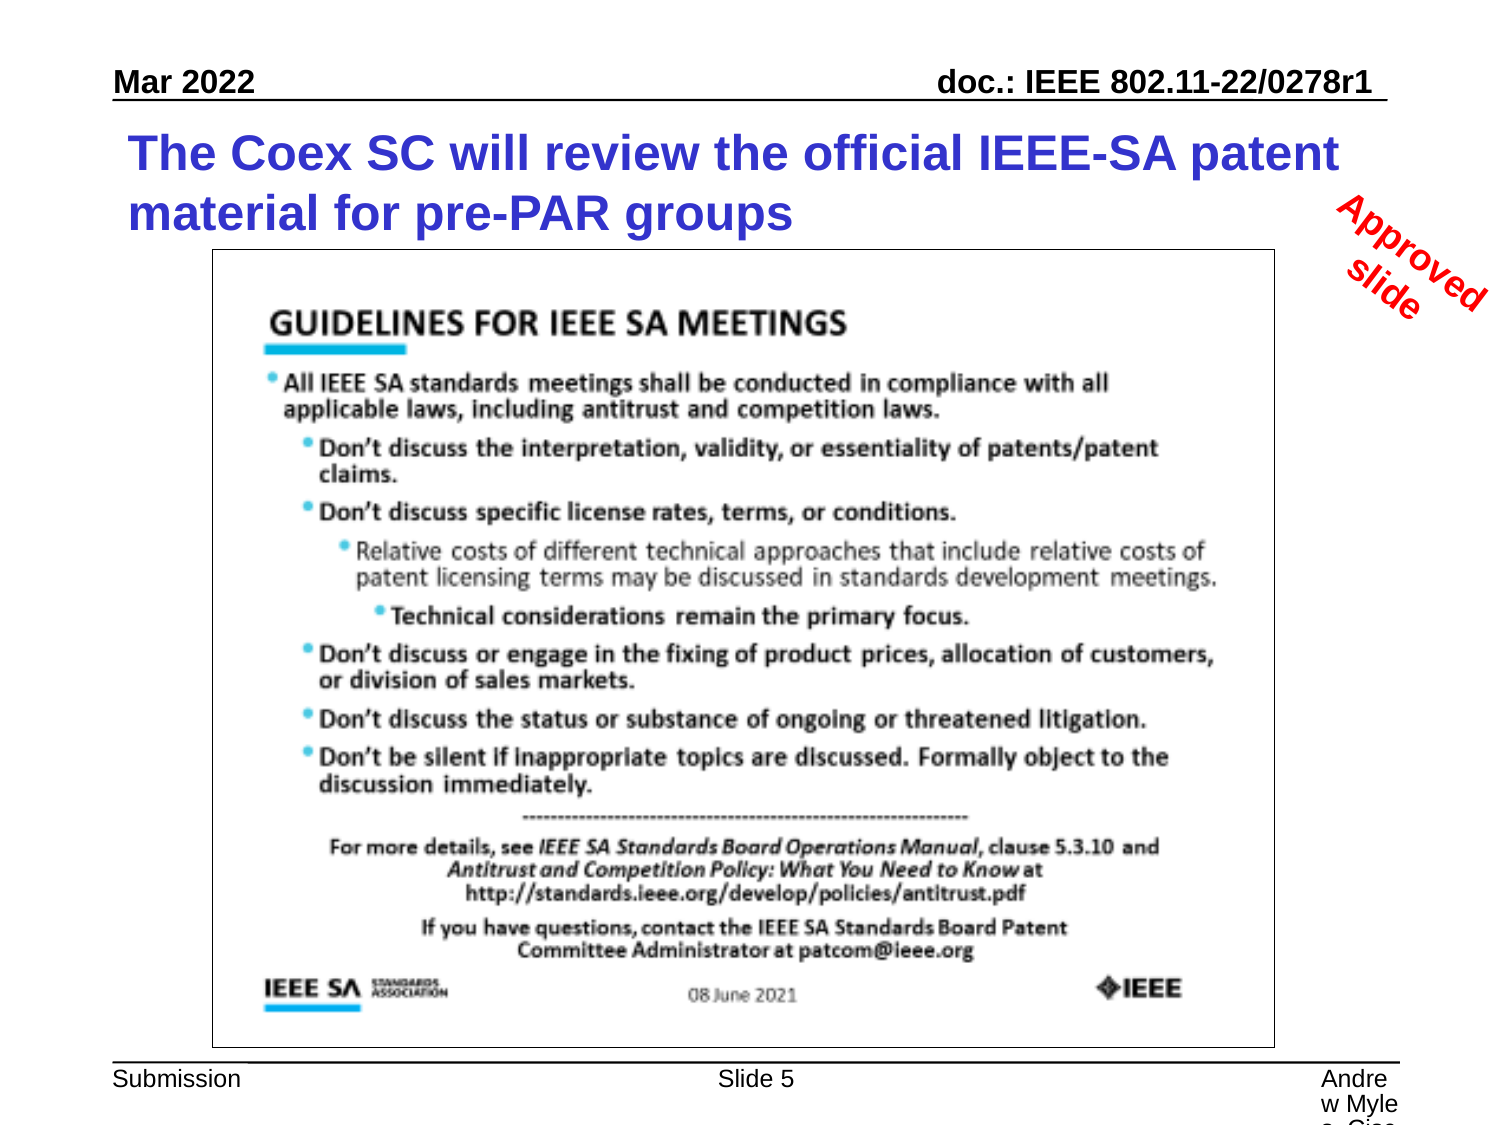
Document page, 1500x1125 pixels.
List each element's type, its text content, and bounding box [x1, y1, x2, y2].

picture [212, 249, 1276, 1049]
text_box Approved slide [1251, 146, 1500, 425]
slide_number Slide 5 [709, 1061, 803, 1093]
footer Andrew Myles, Cisco [1320, 1061, 1402, 1093]
title The Coex SC will review the official IEEE-SA patent material for pre-PAR groups [112, 112, 1388, 288]
